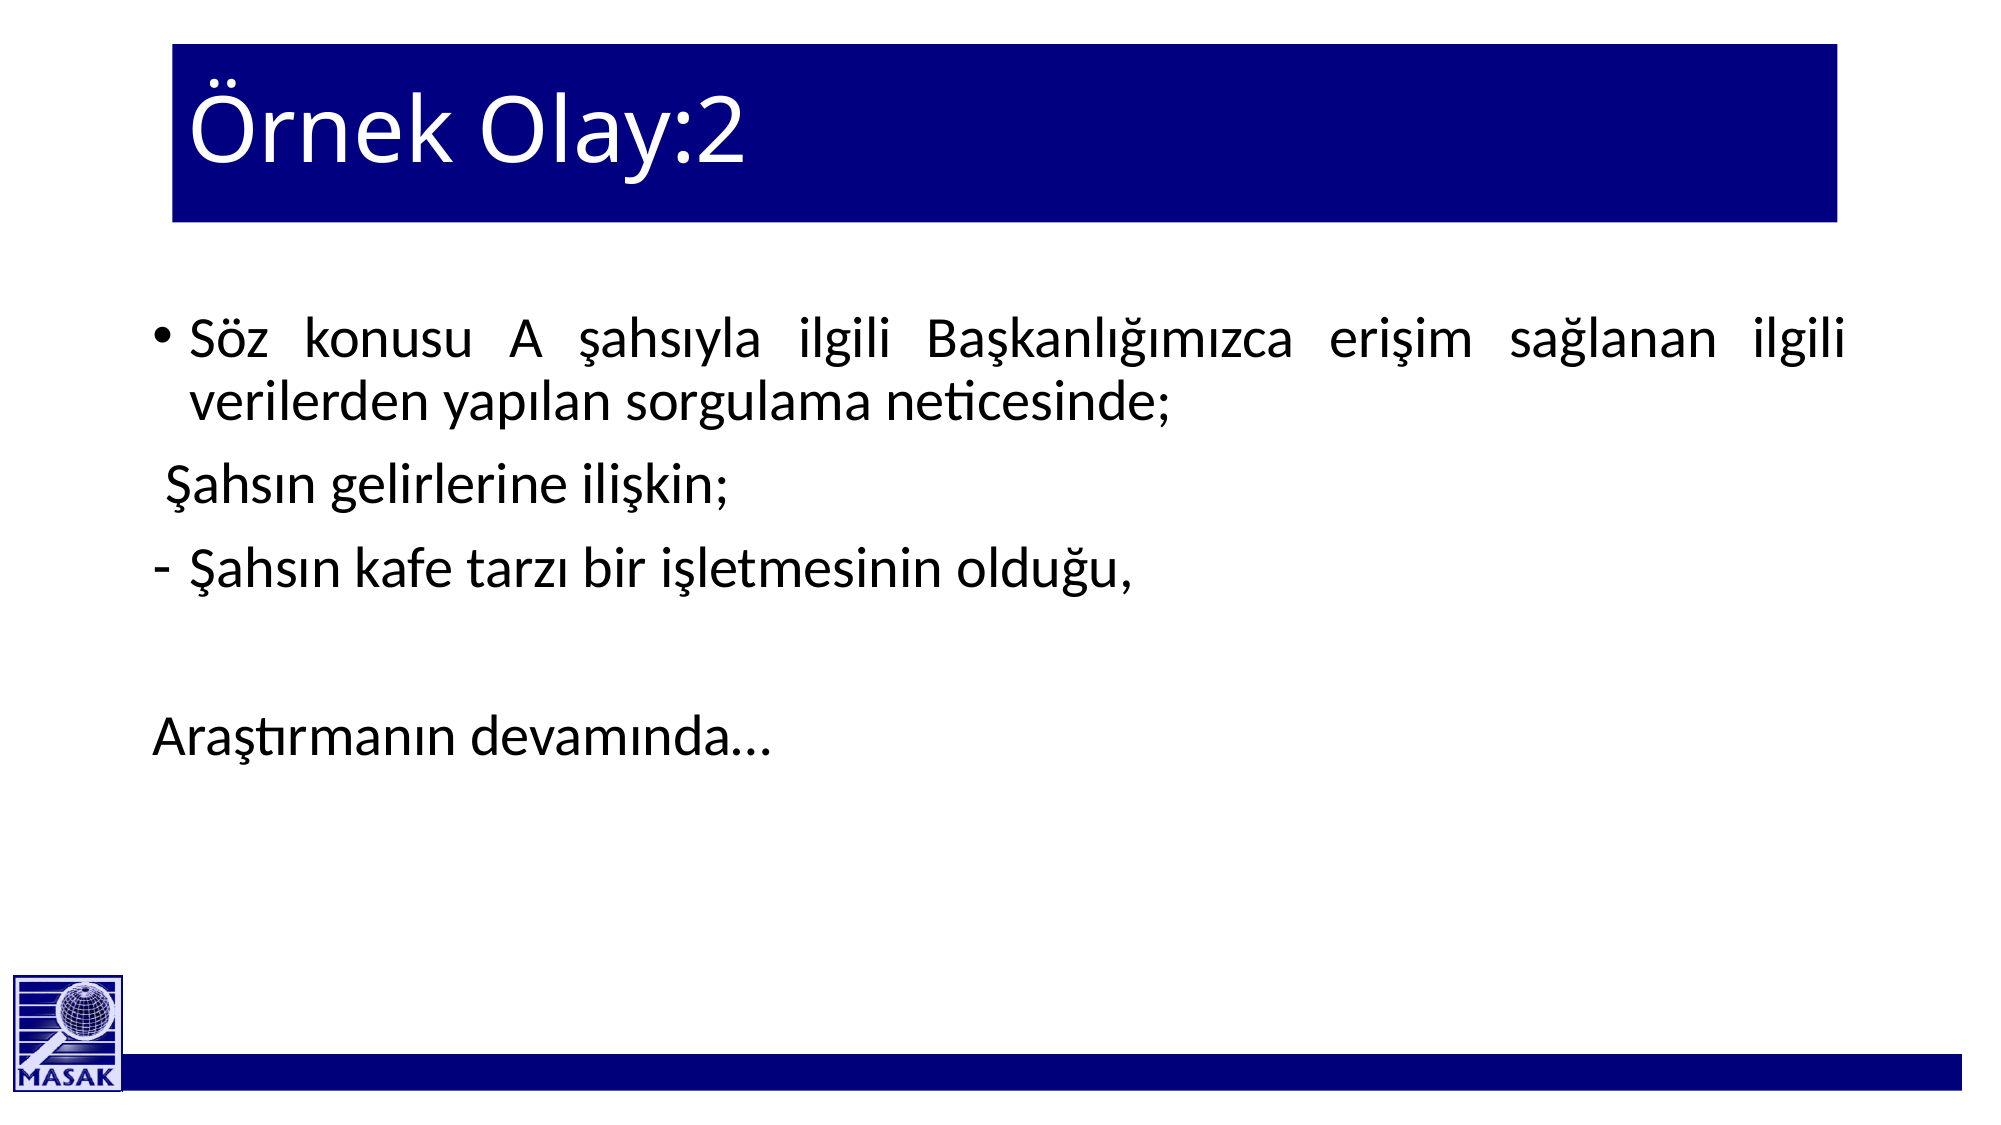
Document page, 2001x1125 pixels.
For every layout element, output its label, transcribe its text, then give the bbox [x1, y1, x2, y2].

title Örnek Olay:2 [172, 44, 1838, 223]
picture [13, 975, 123, 1092]
list Söz konusu A şahsıyla ilgili Başkanlığımızca erişim sağlanan ilgili verilerden yapılan sorgulama neticesinde; Şahsın gelirlerine ilişkin; Şahsın kafe tarzı bir işletmesinin olduğu, Araştırmanın devamında… [137, 299, 1863, 1014]
